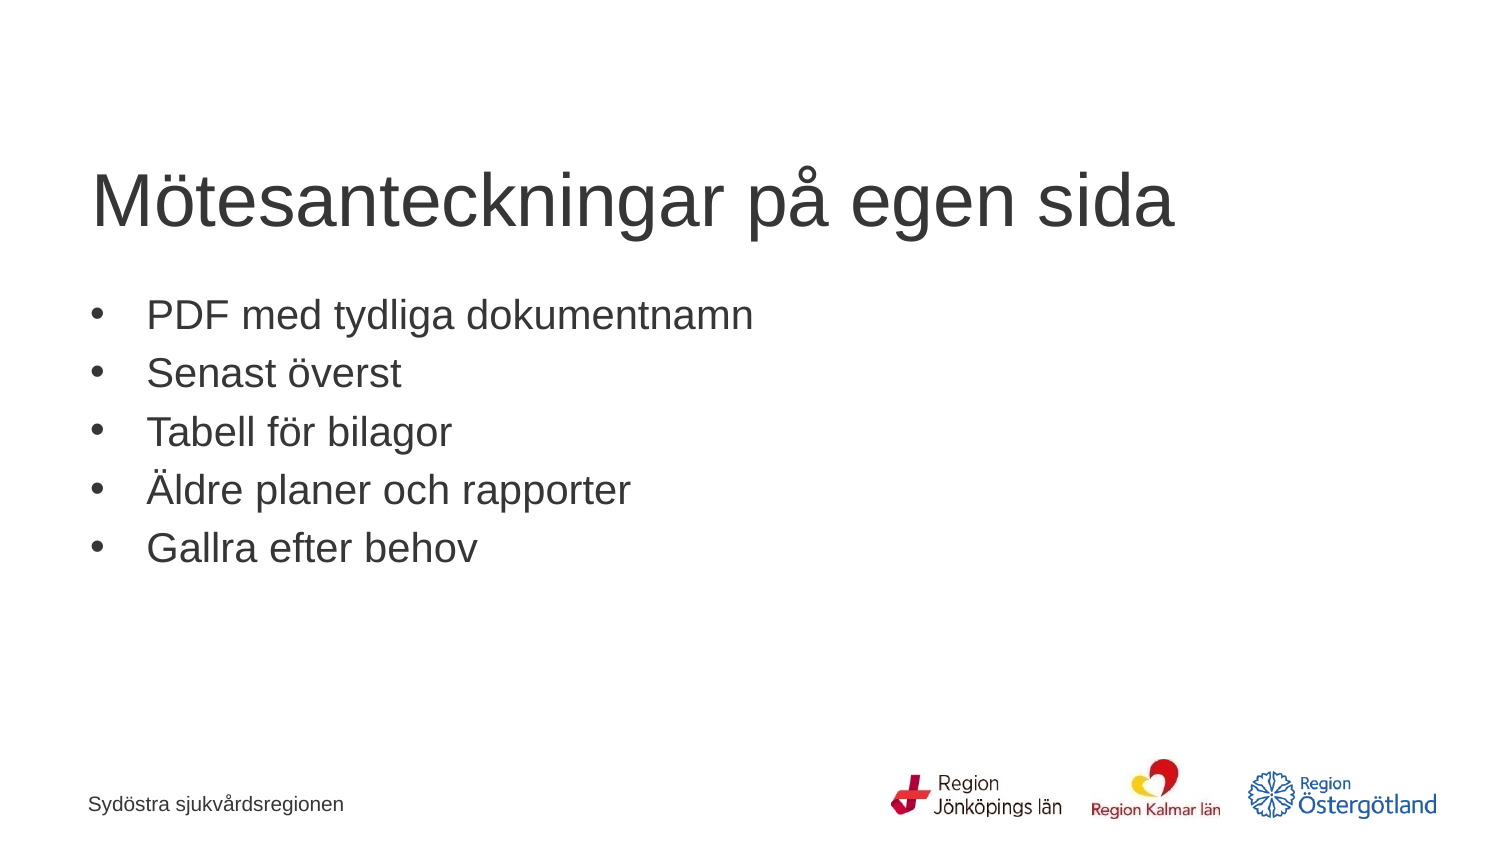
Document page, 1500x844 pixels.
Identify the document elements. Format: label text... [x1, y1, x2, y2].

picture [1248, 771, 1436, 819]
picture [891, 771, 1062, 819]
title Mötesanteckningar på egen sida [76, 126, 1427, 268]
picture [1092, 759, 1220, 819]
list PDF med tydliga dokumentnamn Senast överst Tabell för bilagor Äldre planer och rapporter Gallra efter behov [75, 280, 1425, 741]
